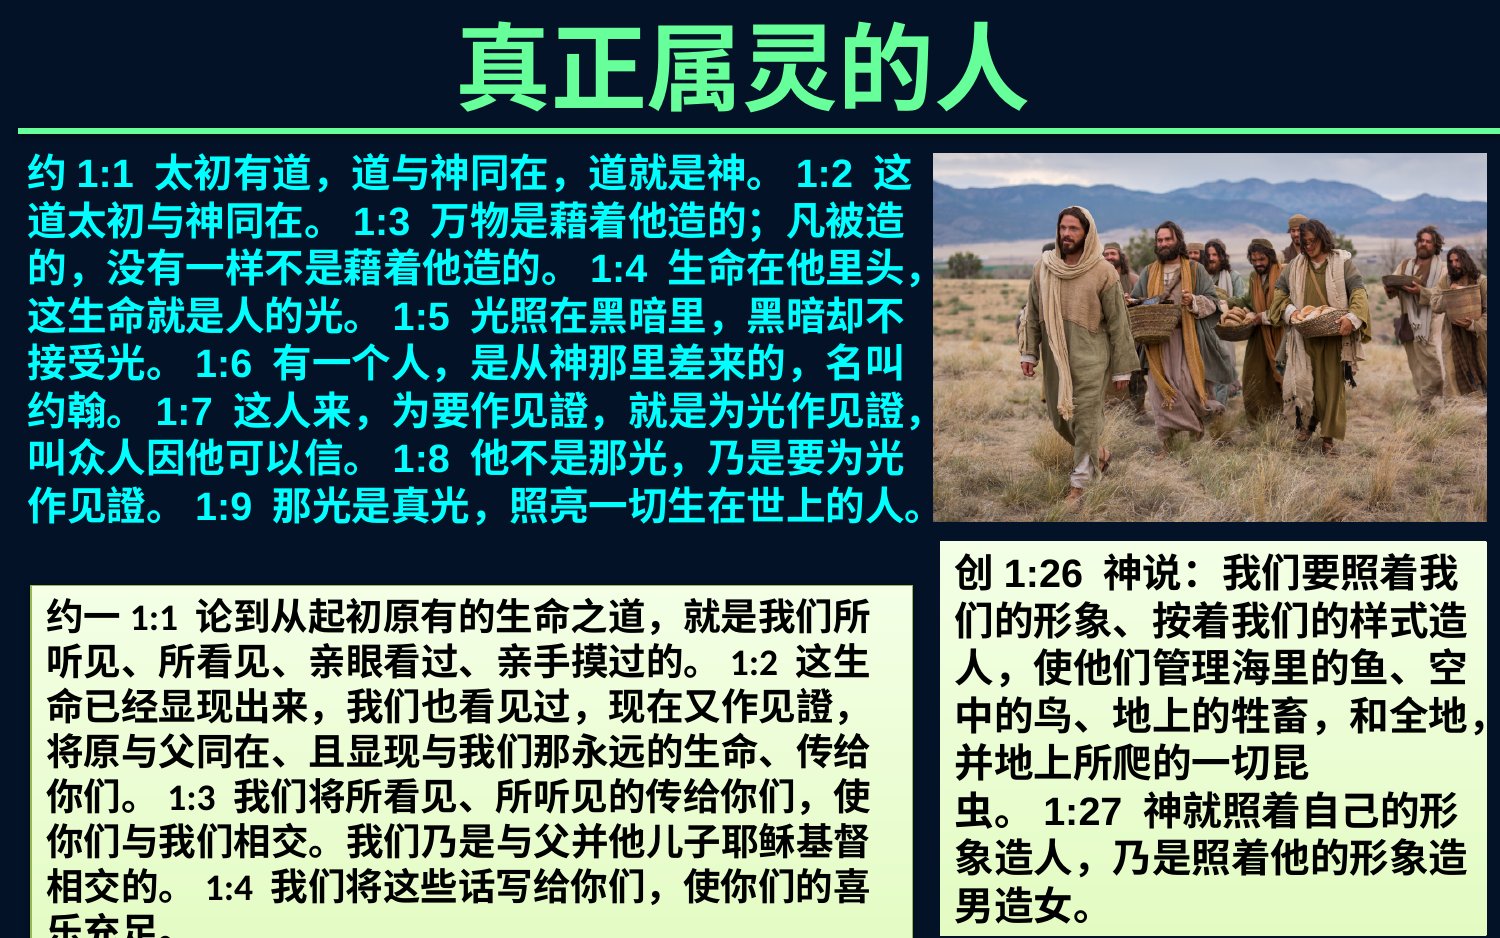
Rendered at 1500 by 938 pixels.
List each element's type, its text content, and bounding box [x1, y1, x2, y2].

text_box 约1:1 太初有道，道与神同在，道就是神。1:2 这道太初与神同在。1:3 万物是藉着他造的；凡被造的，没有一样不是藉着他造的。1:4 生命在他里头，这生命就是人的光。1:5 光照在黑暗里，黑暗却不接受光。1:6 有一个人，是从神那里差来的，名叫约翰。1:7 这人来，为要作见證，就是为光作见證，叫众人因他可以信。1:8 他不是那光，乃是要为光作见證。1:9 那光是真光，照亮一切生在世上的人。 [12, 140, 951, 536]
text_box 真正属灵的人 [440, 0, 1045, 130]
picture [932, 153, 1487, 523]
text_box 约一1:1 论到从起初原有的生命之道，就是我们所听见、所看见、亲眼看过、亲手摸过的。1:2 这生命已经显现出来，我们也看见过，现在又作见證，将原与父同在、且显现与我们那永远的生命、传给你们。1:3 我们将所看见、所听见的传给你们，使你们与我们相交。我们乃是与父并他儿子耶稣基督相交的。1:4 我们将这些话写给你们，使你们的喜乐充足。 [31, 585, 913, 938]
text_box 创1:26 神说：我们要照着我们的形象、按着我们的样式造人，使他们管理海里的鱼、空中的鸟、地上的牲畜，和全地，并地上所爬的一切昆虫。1:27 神就照着自己的形象造人，乃是照着他的形象造男造女。 [940, 541, 1487, 936]
